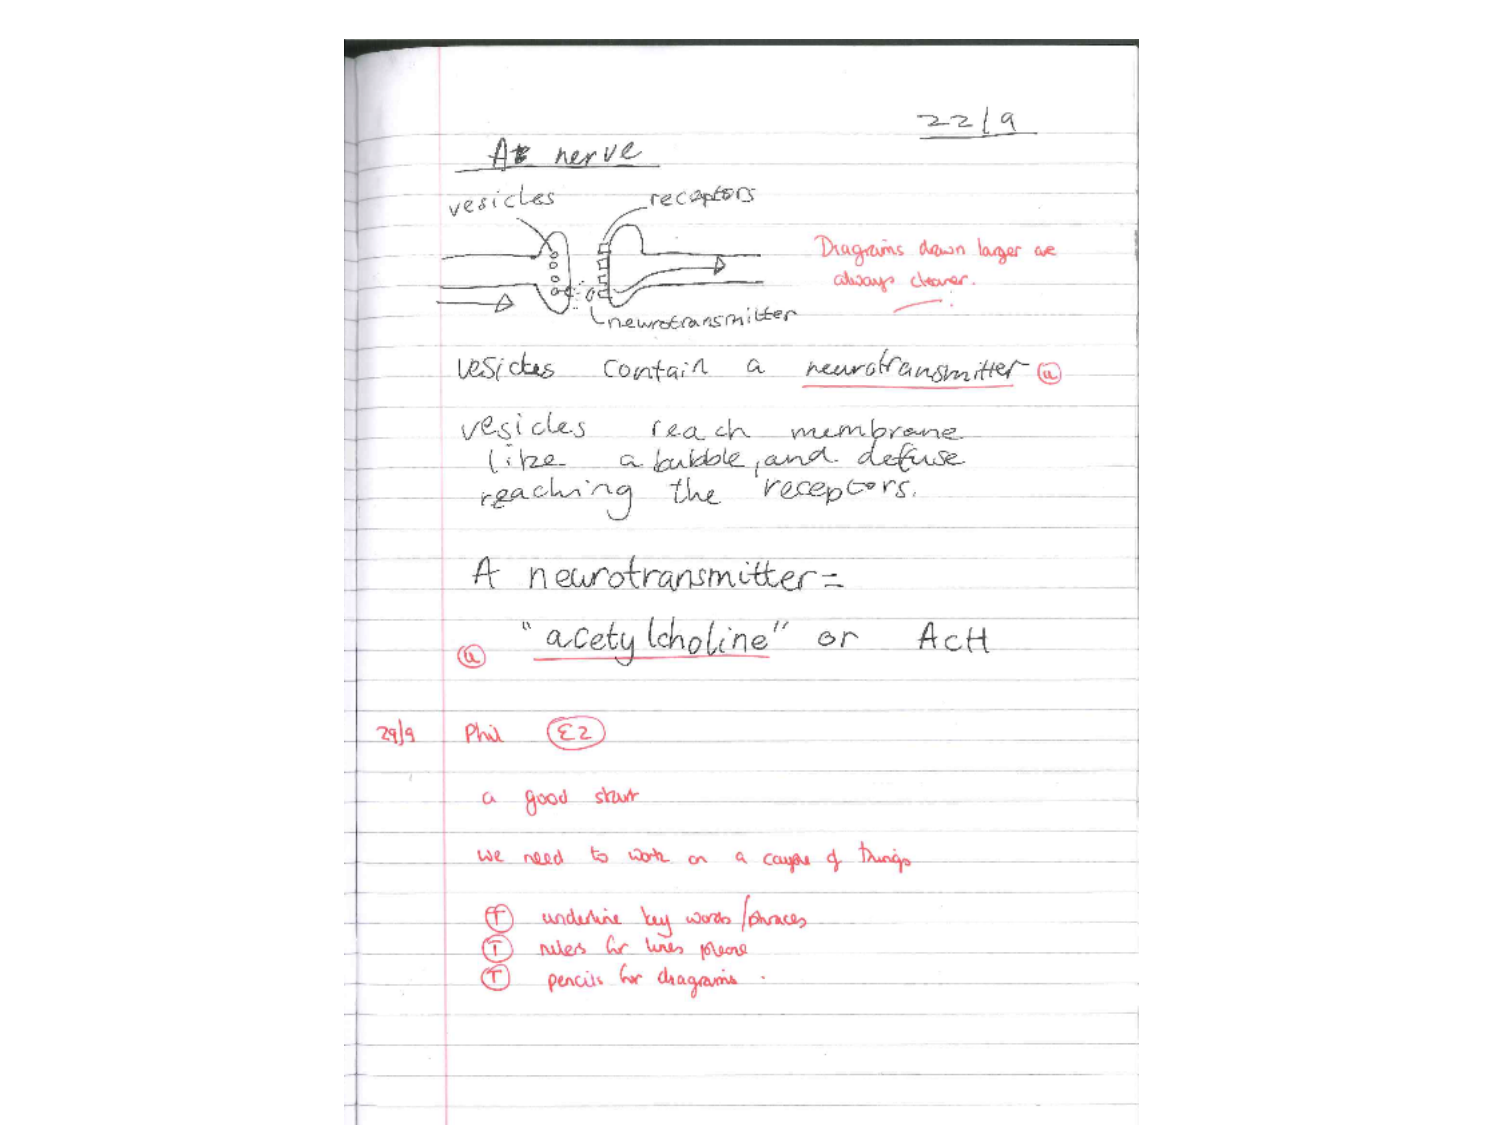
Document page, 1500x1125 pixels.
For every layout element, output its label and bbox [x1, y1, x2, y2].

picture [343, 39, 1139, 1125]
